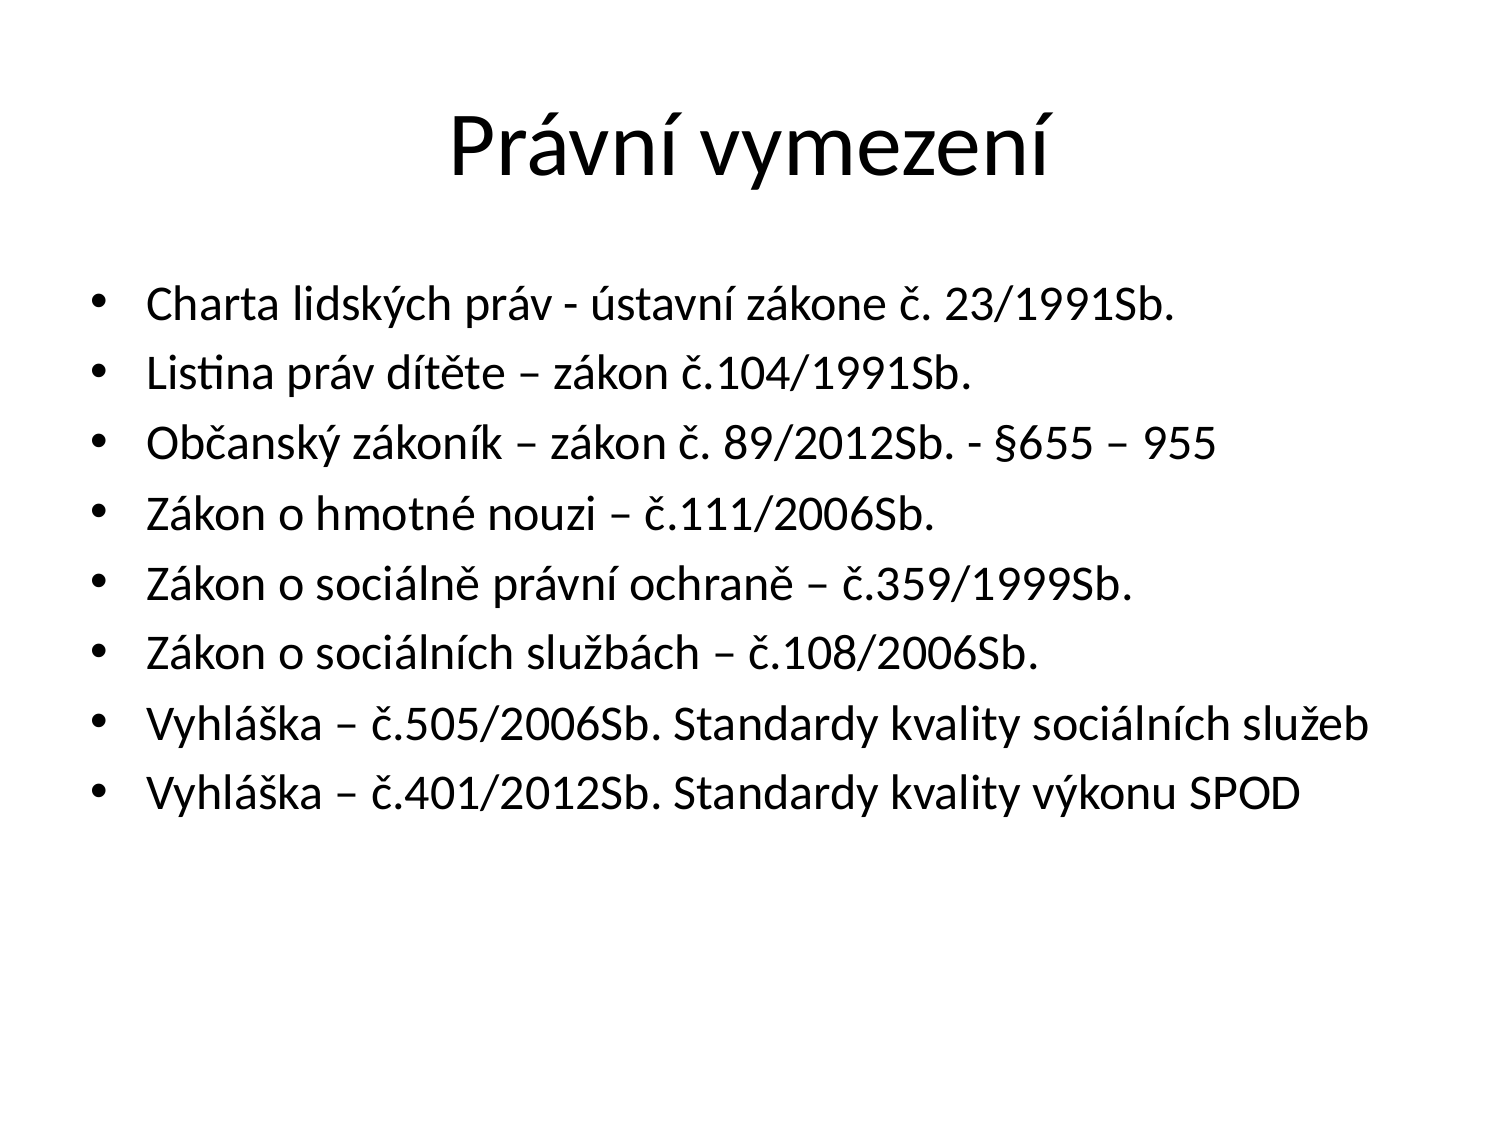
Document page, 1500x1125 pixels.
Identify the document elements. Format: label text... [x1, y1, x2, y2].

list Charta lidských práv - ústavní zákone č. 23/1991Sb. Listina práv dítěte – zákon č.104/1991Sb. Občanský zákoník – zákon č. 89/2012Sb. - §655 – 955 Zákon o hmotné nouzi – č.111/2006Sb. Zákon o sociálně právní ochraně – č.359/1999Sb. Zákon o sociálních službách – č.108/2006Sb. Vyhláška – č.505/2006Sb. Standardy kvality sociálních služeb Vyhláška – č.401/2012Sb. Standardy kvality výkonu SPOD [74, 262, 1426, 1006]
title Právní vymezení [74, 44, 1426, 233]
